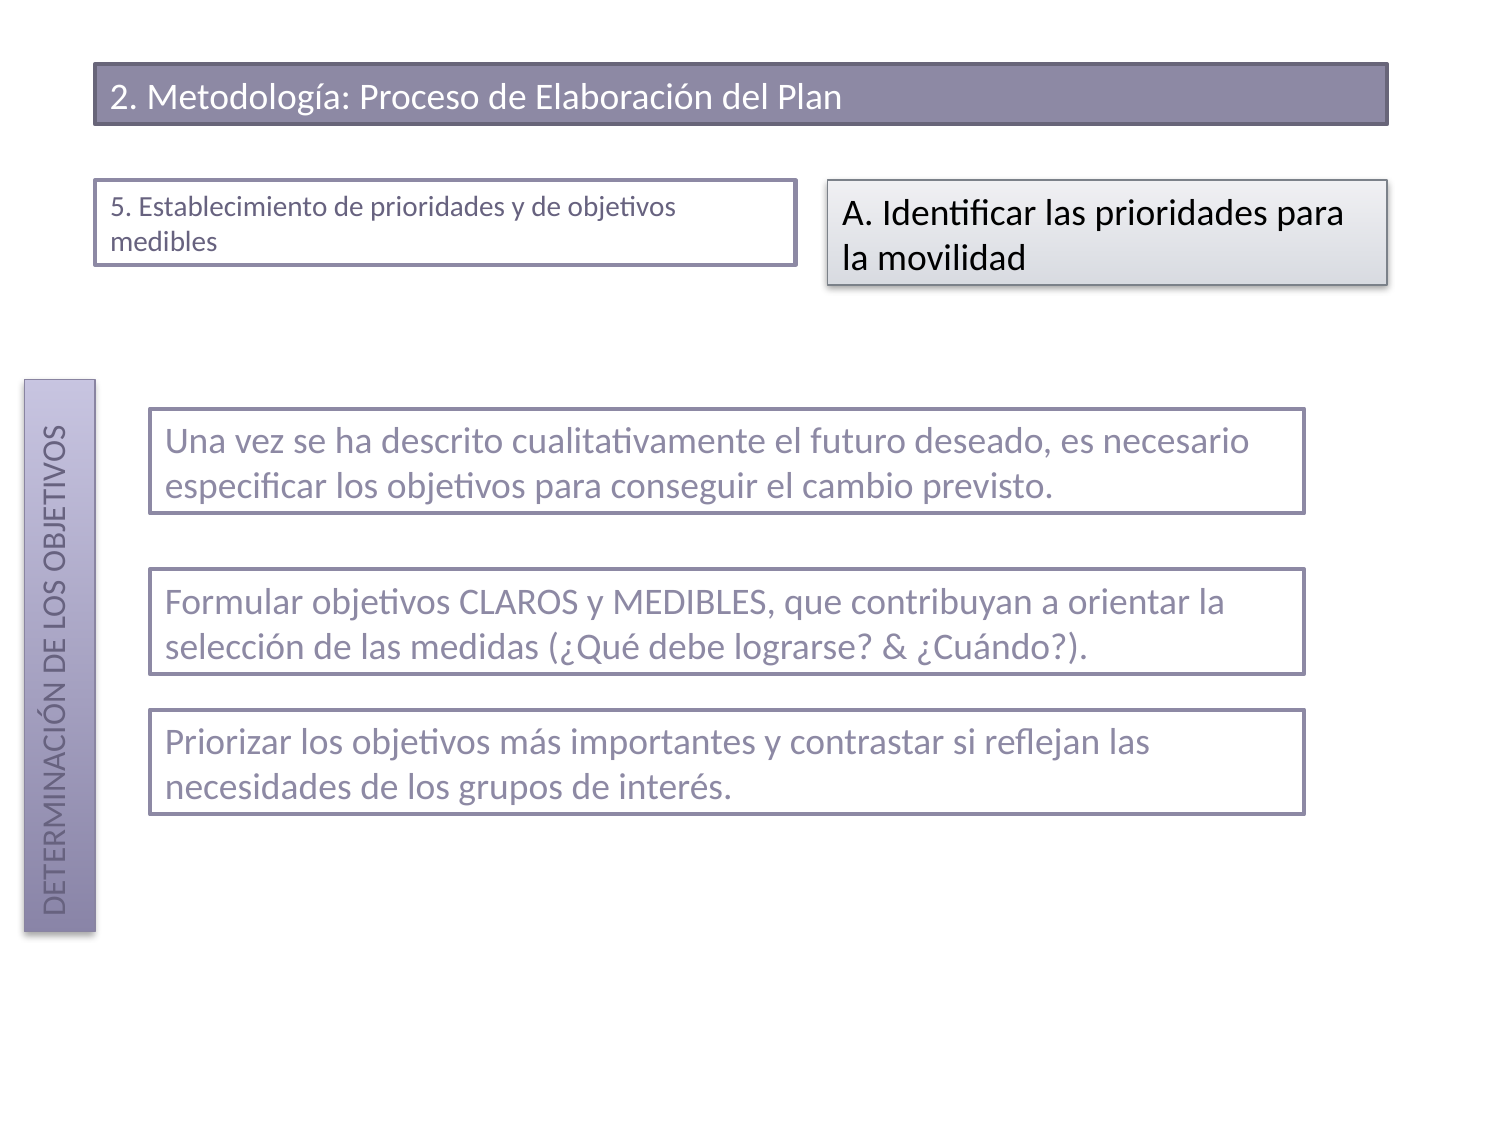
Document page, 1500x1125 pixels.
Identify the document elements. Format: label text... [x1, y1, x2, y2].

text_box 5. Establecimiento de prioridades y de objetivos medibles [93, 178, 798, 267]
text_box 2. Metodología: Proceso de Elaboración del Plan [93, 62, 1389, 126]
text_box Una vez se ha descrito cualitativamente el futuro deseado, es necesario especificar los objetivos para conseguir el cambio previsto. [148, 407, 1306, 515]
text_box DETERMINACIÓN DE LOS OBJETIVOS [24, 379, 96, 932]
text_box Formular objetivos CLAROS y MEDIBLES, que contribuyan a orientar la selección de las medidas (¿Qué debe lograrse? & ¿Cuándo?). [148, 567, 1306, 676]
text_box A. Identificar las prioridades para la movilidad [827, 179, 1388, 286]
text_box Priorizar los objetivos más importantes y contrastar si reflejan las necesidades de los grupos de interés. [148, 708, 1306, 816]
